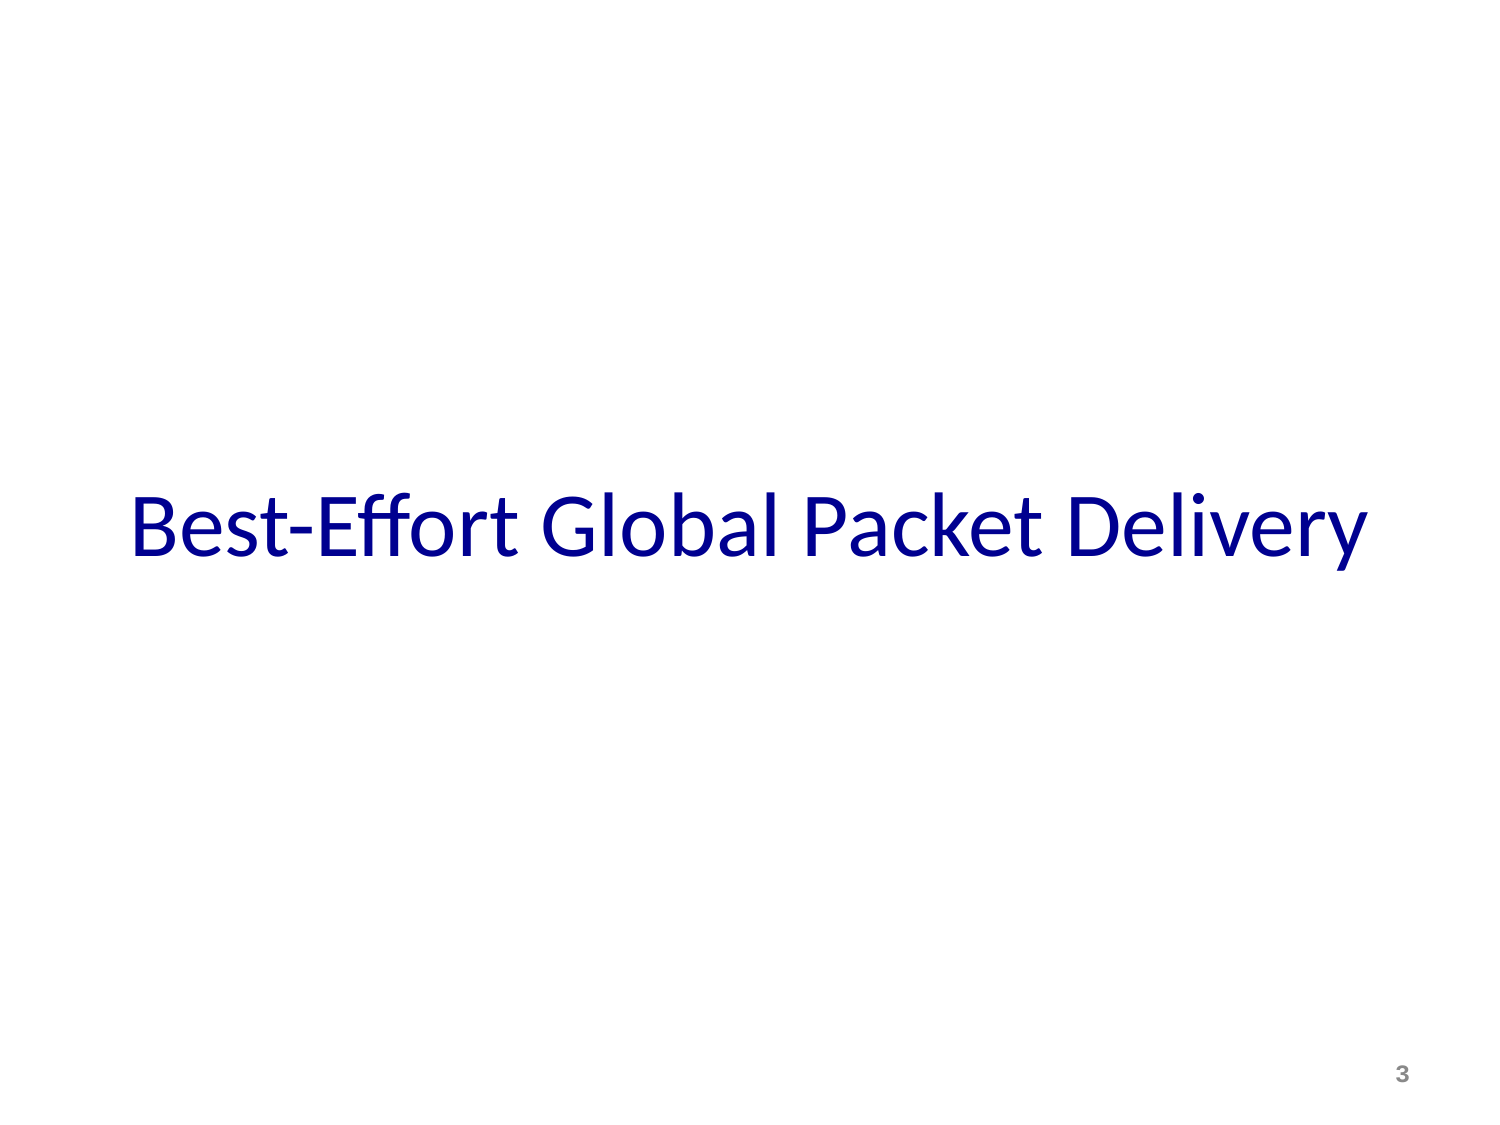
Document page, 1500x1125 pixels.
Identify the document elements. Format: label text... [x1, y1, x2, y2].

title Best-Effort Global Packet Delivery [112, 399, 1388, 641]
slide_number 3 [1074, 1042, 1425, 1103]
